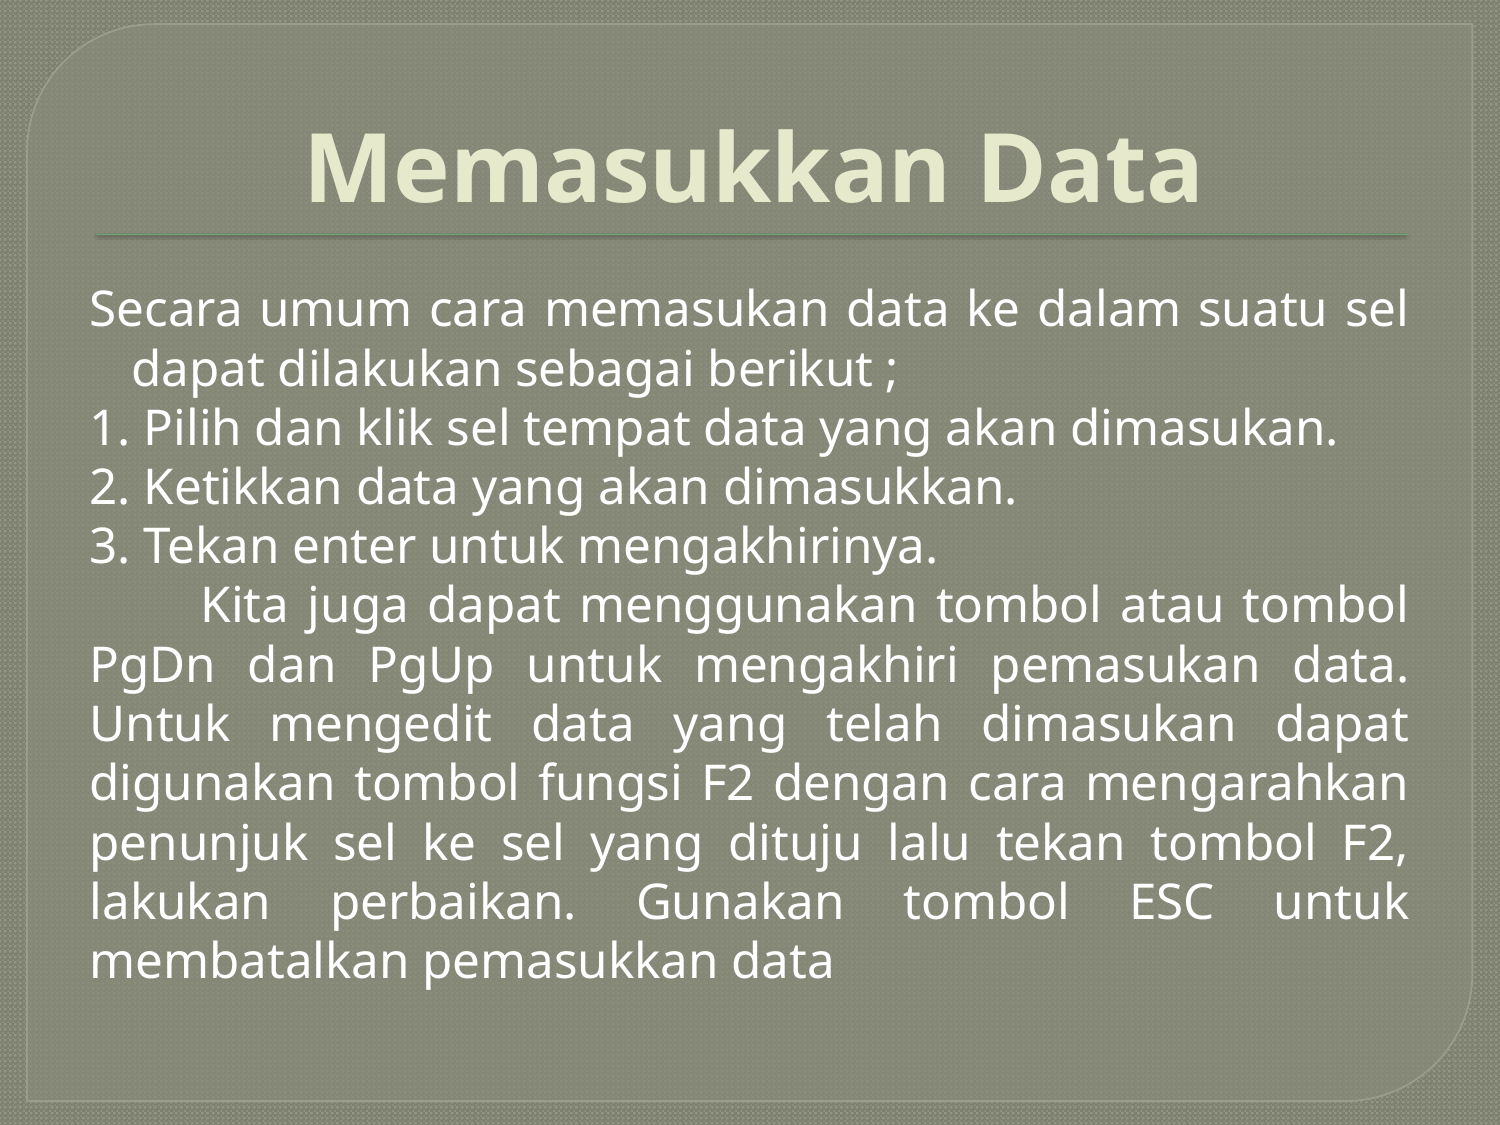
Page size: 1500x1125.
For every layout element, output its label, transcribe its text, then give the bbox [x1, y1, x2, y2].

title Memasukkan Data [75, 41, 1425, 230]
list Secara umum cara memasukan data ke dalam suatu sel dapat dilakukan sebagai berikut ; 1. Pilih dan klik sel tempat data yang akan dimasukan. 2. Ketikkan data yang akan dimasukkan. 3. Tekan enter untuk mengakhirinya. Kita juga dapat menggunakan tombol atau tombol PgDn dan PgUp untuk mengakhiri pemasukan data. Untuk mengedit data yang telah dimasukan dapat digunakan tombol fungsi F2 dengan cara mengarahkan penunjuk sel ke sel yang dituju lalu tekan tombol F2, lakukan perbaikan. Gunakan tombol ESC untuk membatalkan pemasukkan data [75, 270, 1425, 1013]
